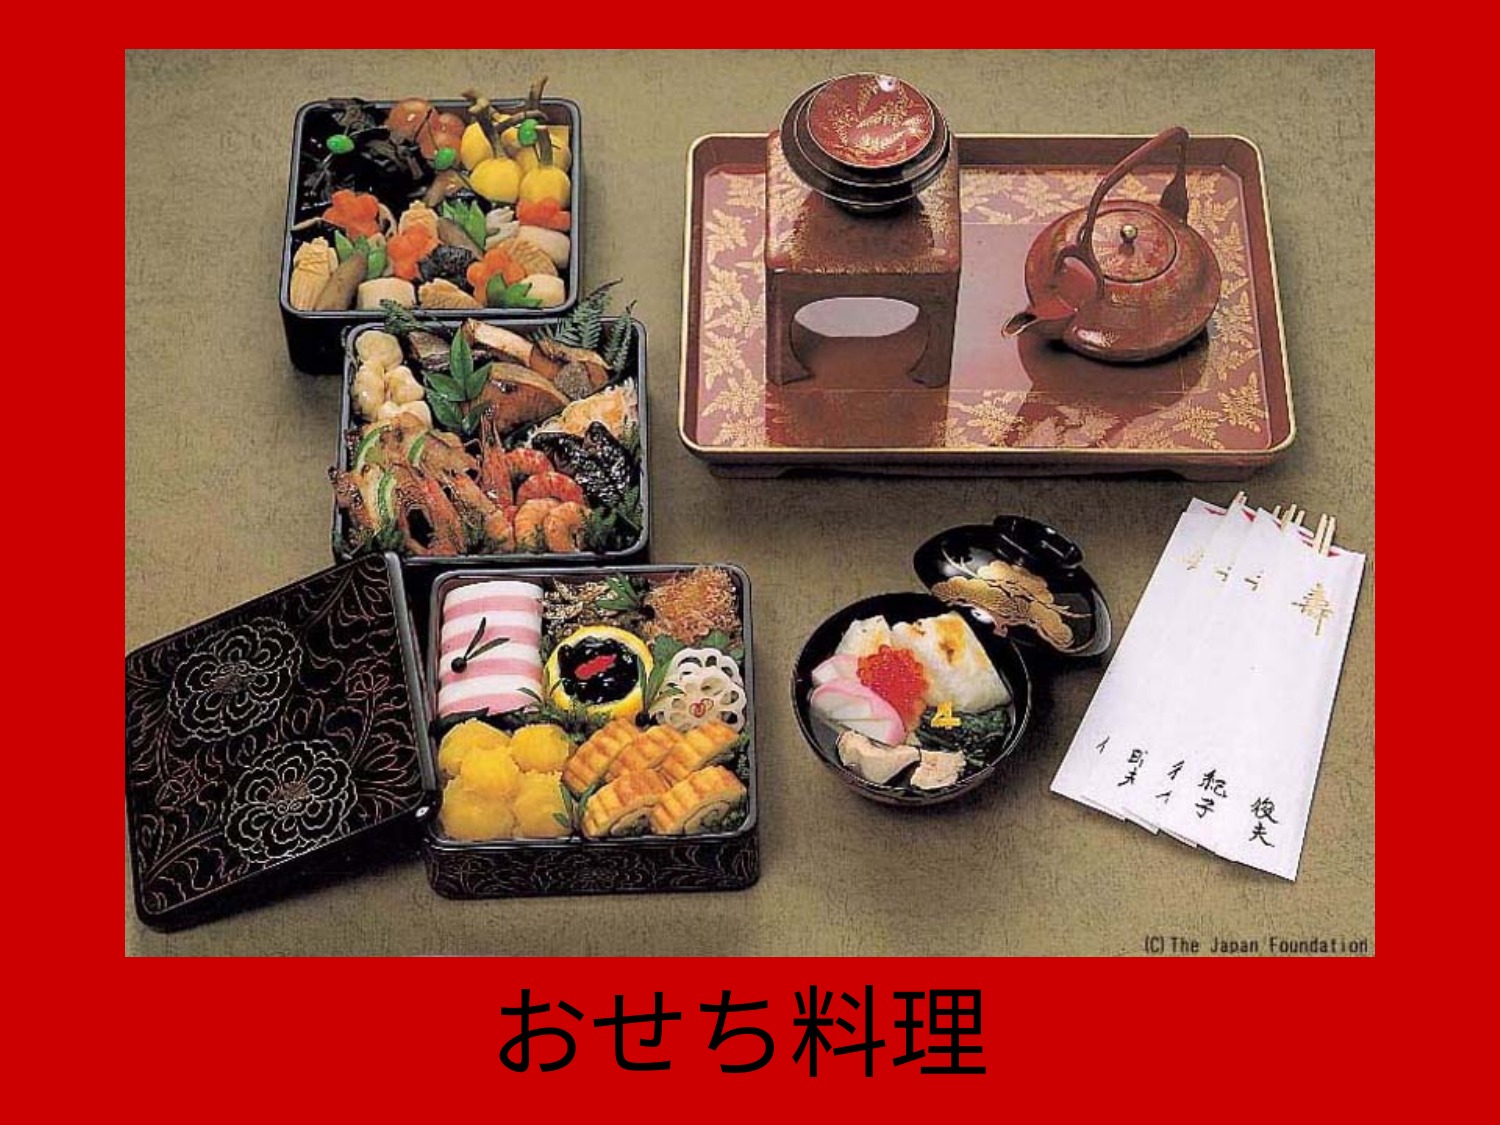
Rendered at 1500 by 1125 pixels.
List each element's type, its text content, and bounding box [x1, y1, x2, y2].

picture [124, 49, 1376, 957]
text_box おせち料理 [474, 966, 1075, 1098]
